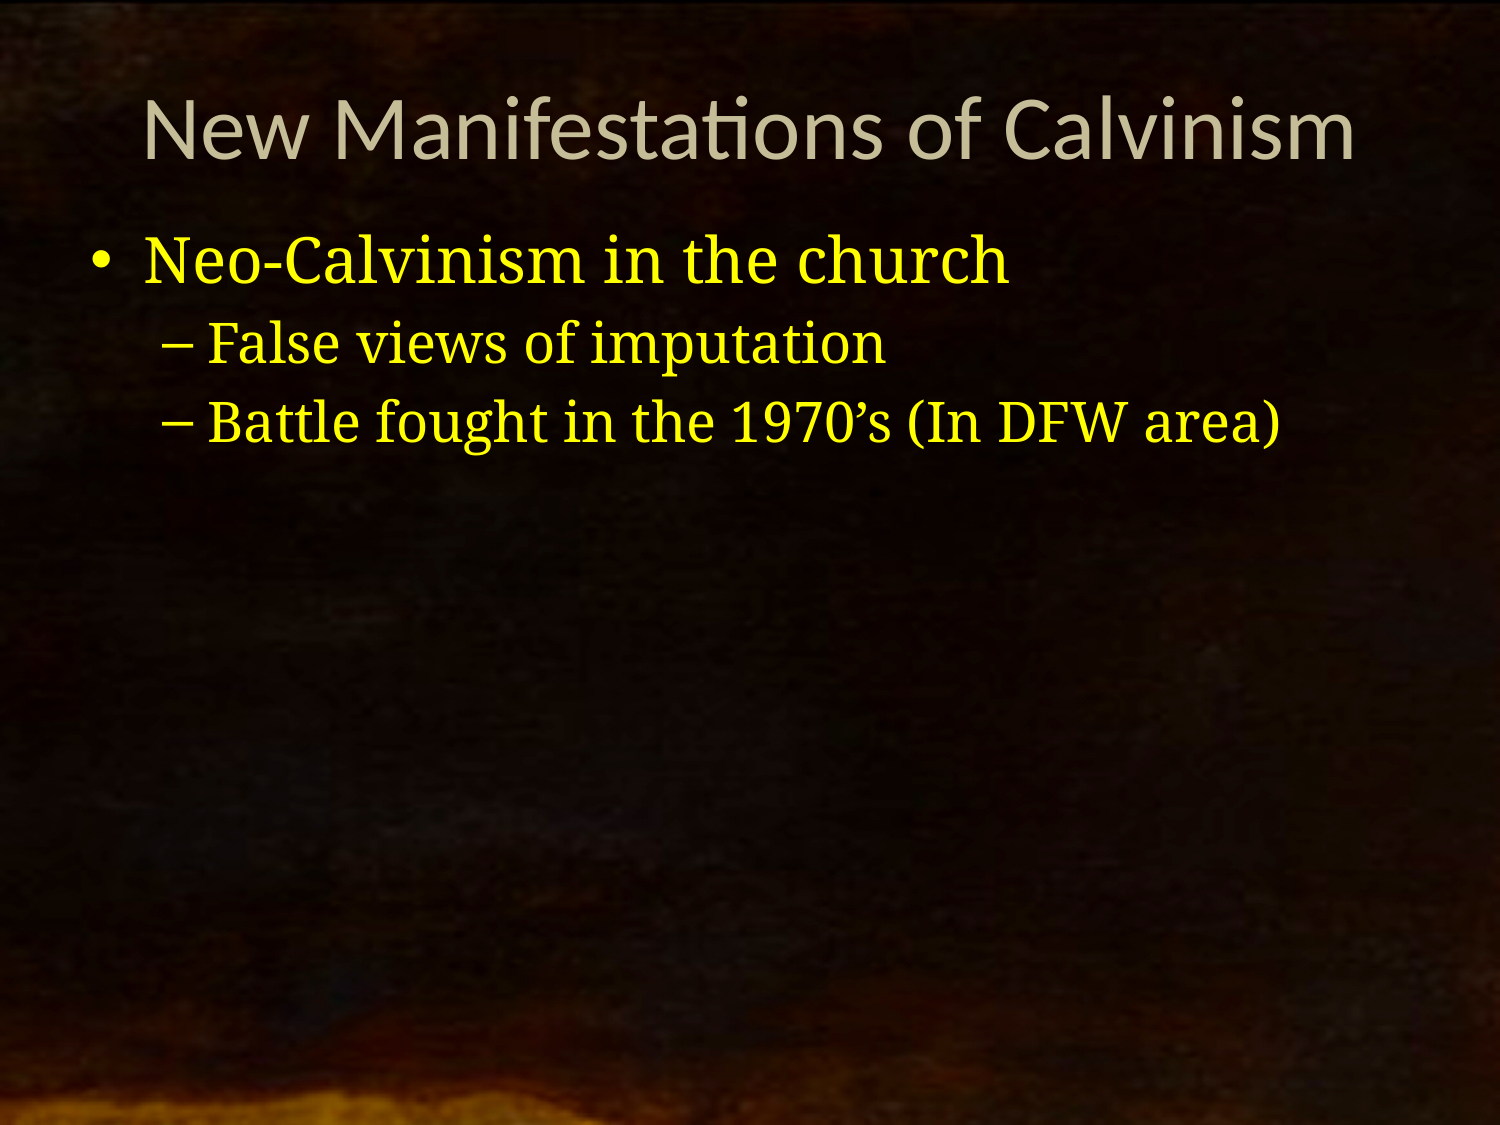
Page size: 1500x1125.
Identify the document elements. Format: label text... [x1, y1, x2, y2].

title New Manifestations of Calvinism [75, 45, 1425, 200]
list Neo-Calvinism in the church False views of imputation Battle fought in the 1970’s (In DFW area) [75, 212, 1425, 463]
picture [0, 0, 1500, 1125]
